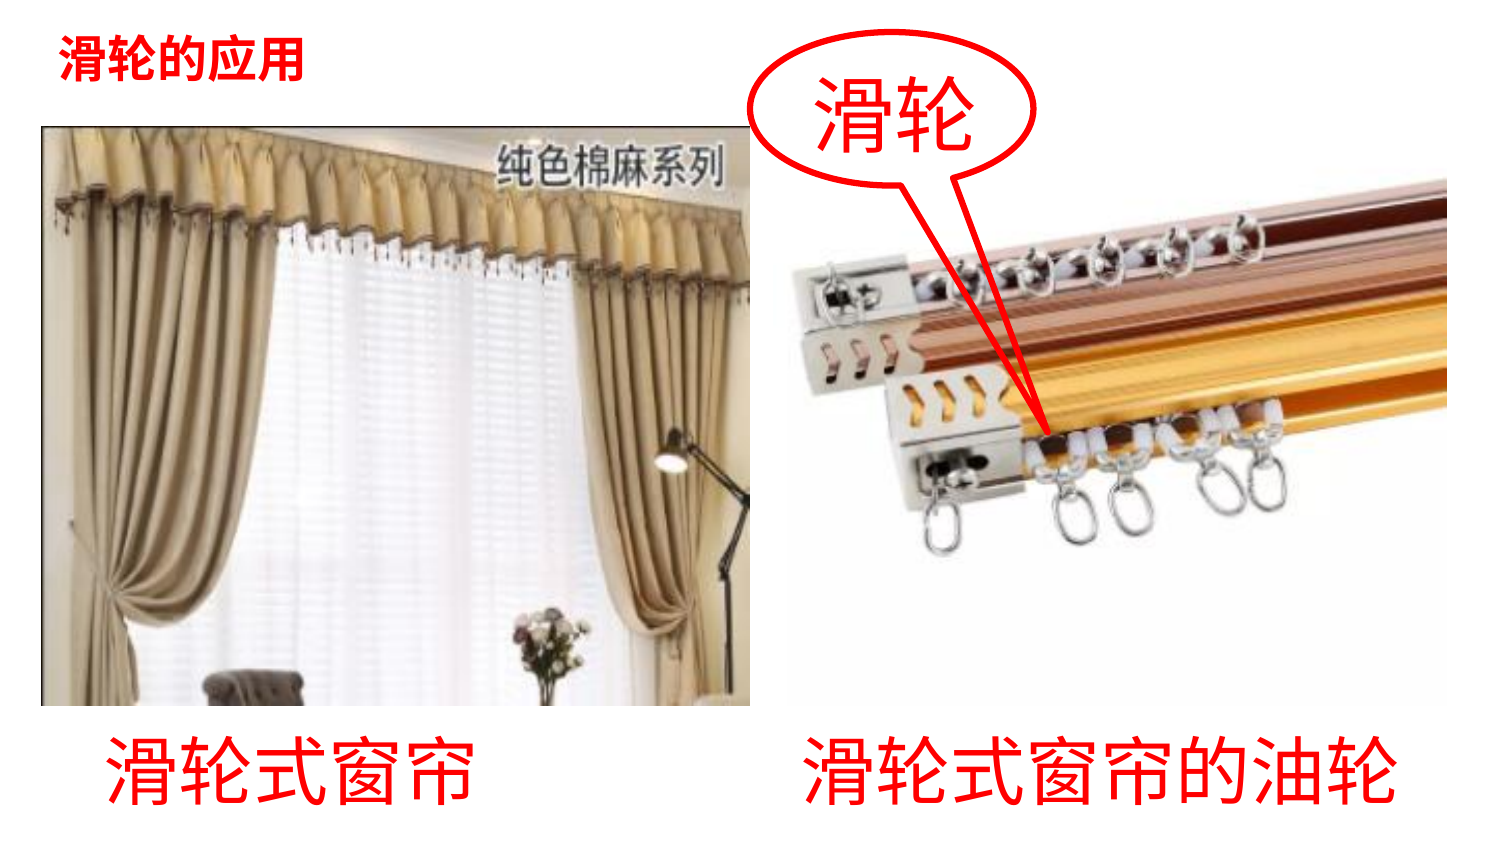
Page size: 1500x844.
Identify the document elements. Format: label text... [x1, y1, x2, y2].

text_box 滑轮式窗帘的油轮 [785, 717, 1471, 822]
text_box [749, 31, 1046, 186]
picture [41, 126, 751, 706]
picture [773, 43, 1448, 706]
text_box 滑轮的应用 [42, 20, 323, 95]
text_box 滑轮式窗帘 [88, 717, 656, 822]
